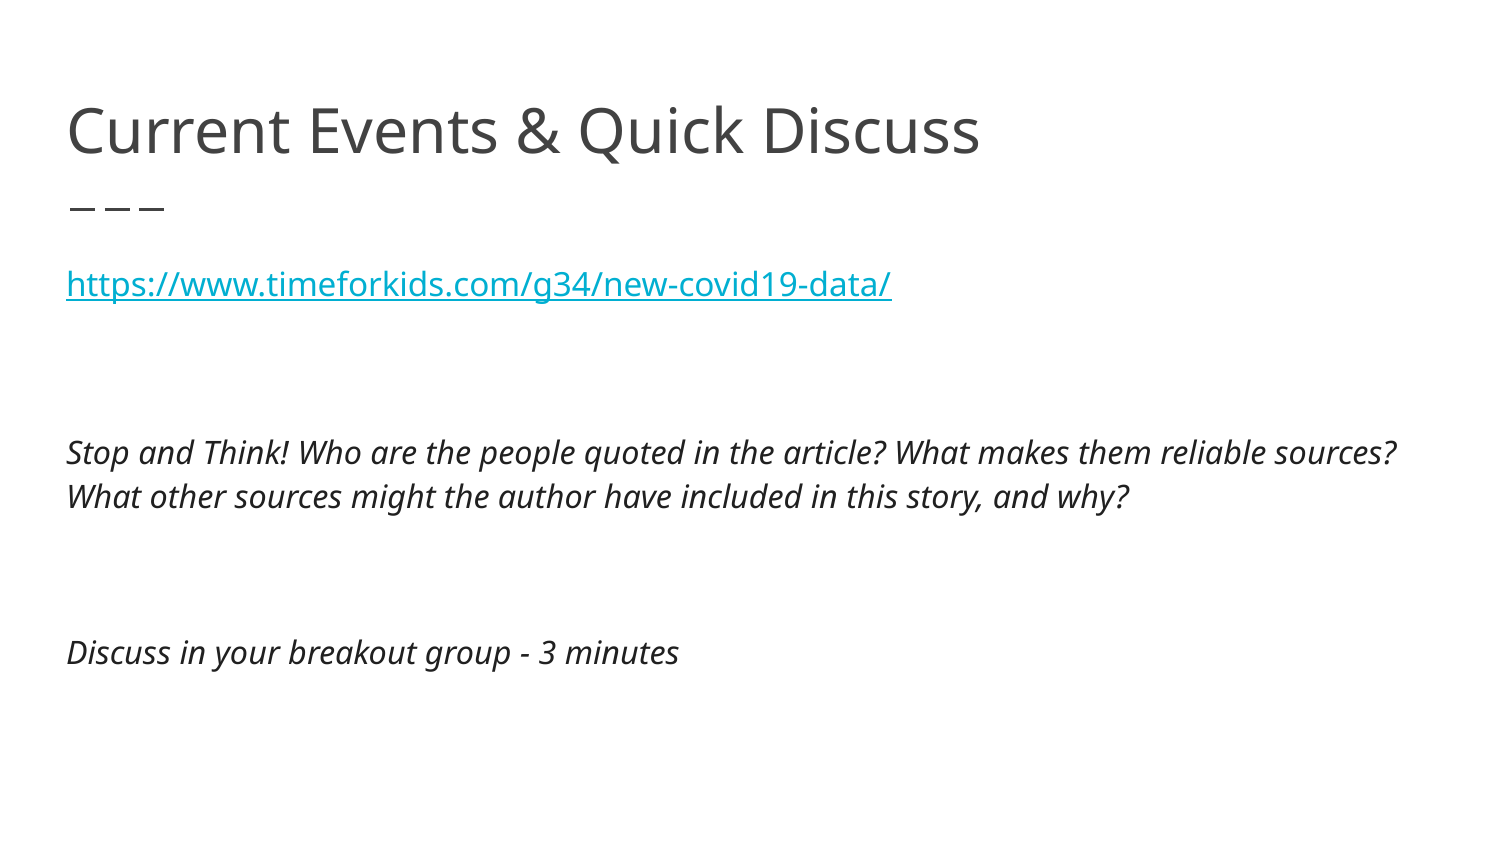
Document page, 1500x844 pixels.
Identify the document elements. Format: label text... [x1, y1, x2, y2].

title Current Events & Quick Discuss [51, 61, 1449, 182]
list https://www.timeforkids.com/g34/new-covid19-data/ Stop and Think! Who are the people quoted in the article? What makes them reliable sources? What other sources might the author have included in this story, and why? Discuss in your breakout group - 3 minutes [51, 240, 1449, 750]
